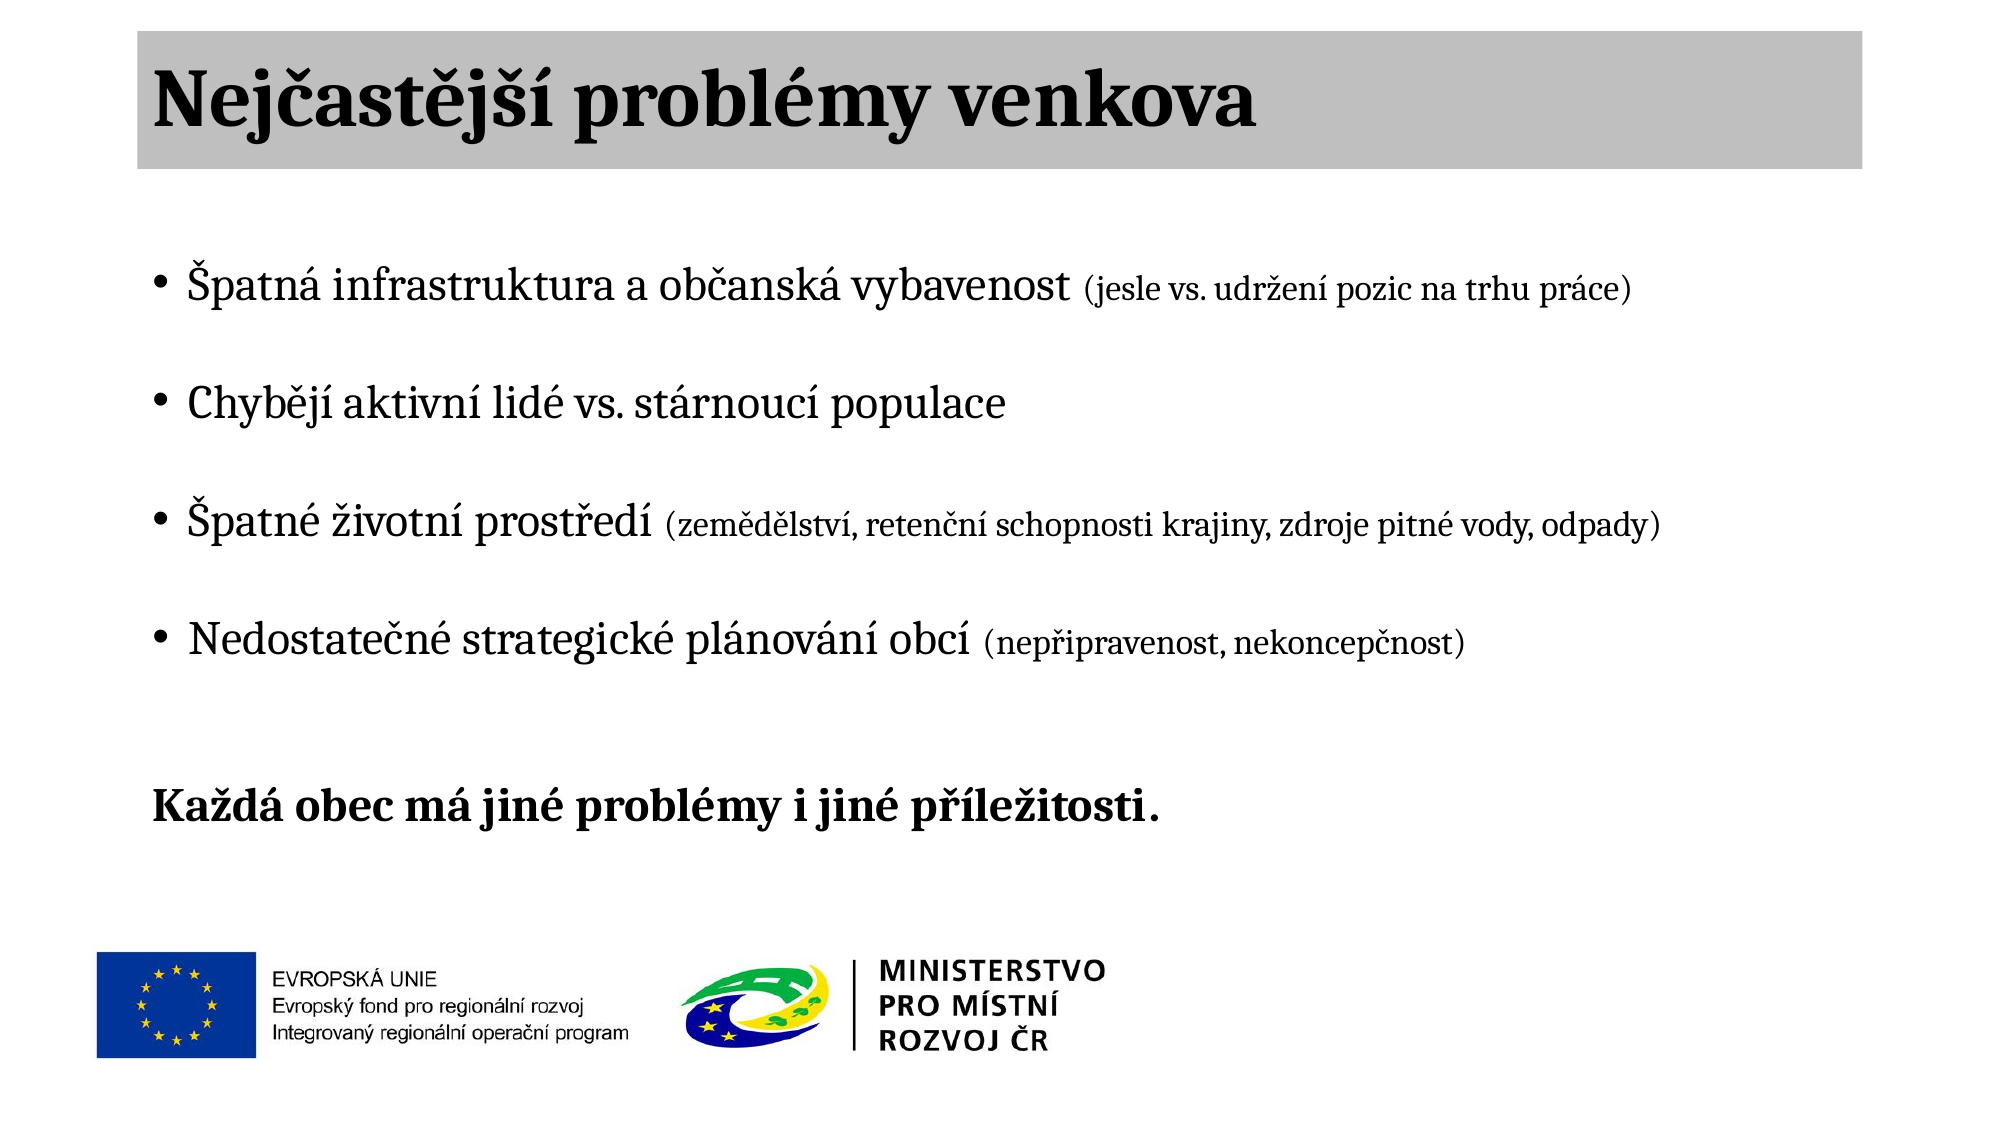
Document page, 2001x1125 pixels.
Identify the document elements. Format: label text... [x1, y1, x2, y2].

picture [61, 915, 1139, 1093]
list Špatná infrastruktura a občanská vybavenost (jesle vs. udržení pozic na trhu práce) Chybějí aktivní lidé vs. stárnoucí populace Špatné životní prostředí (zemědělství, retenční schopnosti krajiny, zdroje pitné vody, odpady) Nedostatečné strategické plánování obcí (nepřipravenost, nekoncepčnost) Každá obec má jiné problémy i jiné příležitosti. [137, 215, 1863, 844]
title Nejčastější problémy venkova [137, 31, 1863, 169]
